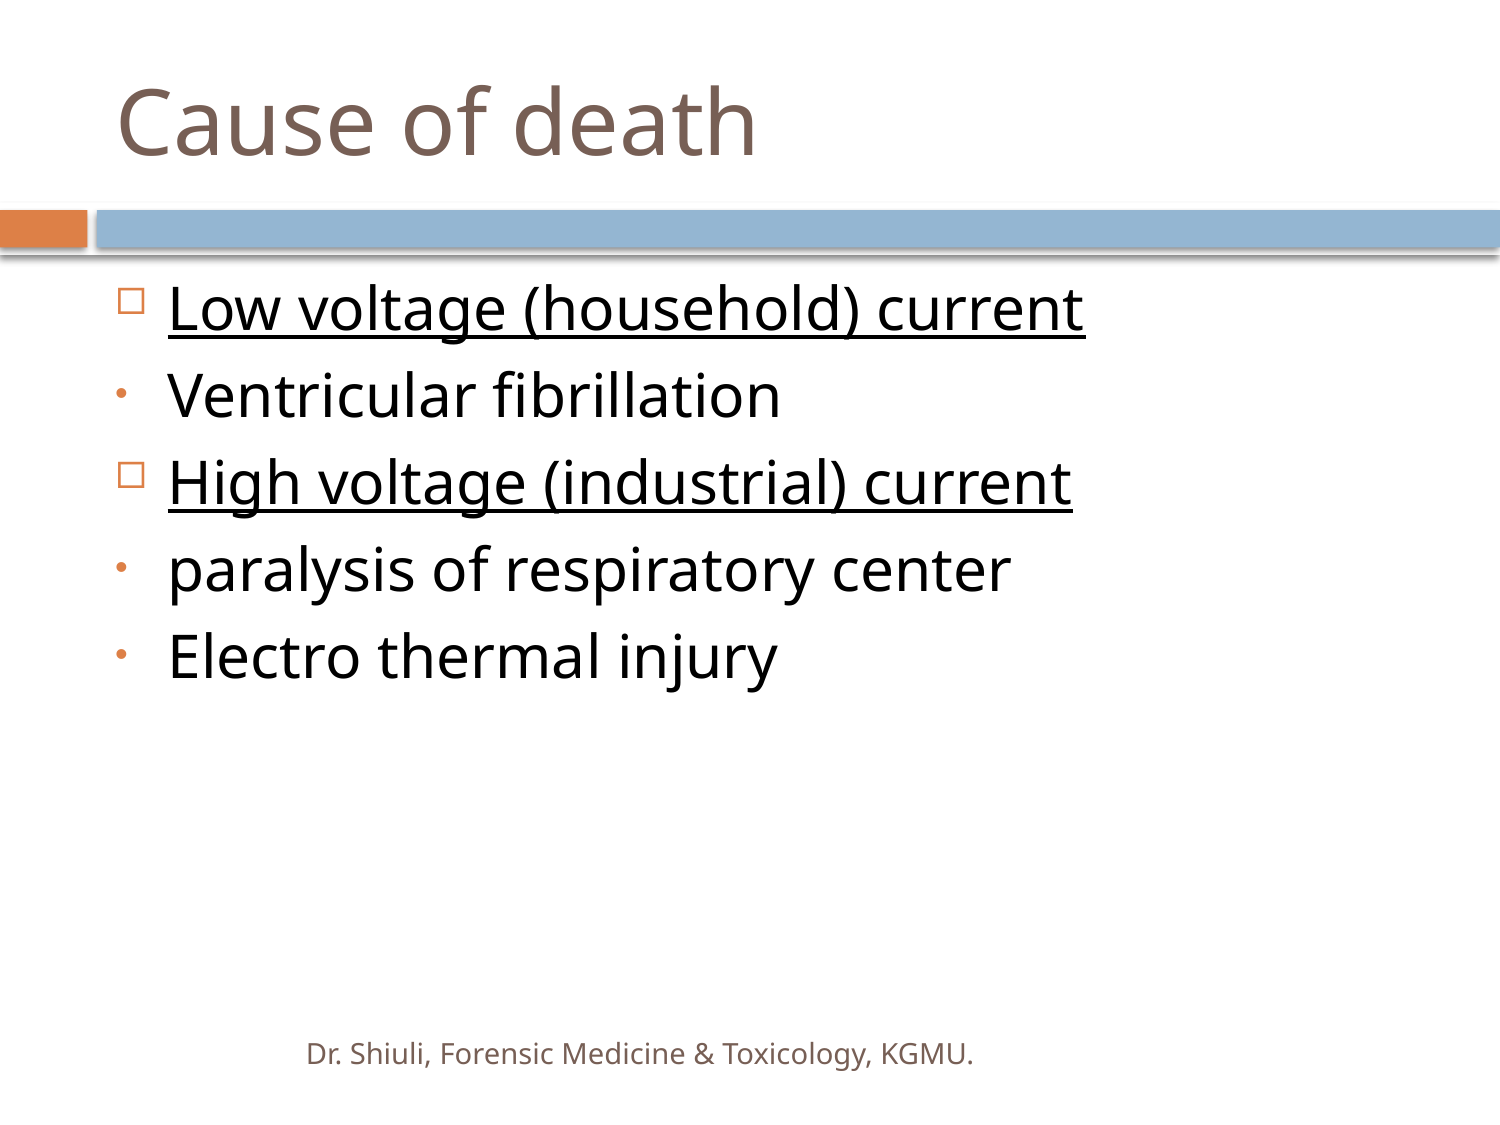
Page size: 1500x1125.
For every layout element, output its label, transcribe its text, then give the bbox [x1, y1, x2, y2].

footer Dr. Shiuli, Forensic Medicine & Toxicology, KGMU. [99, 1024, 990, 1085]
list Low voltage (household) current Ventricular fibrillation High voltage (industrial) current paralysis of respiratory center Electro thermal injury [100, 262, 1438, 1000]
title Cause of death [100, 37, 1438, 200]
